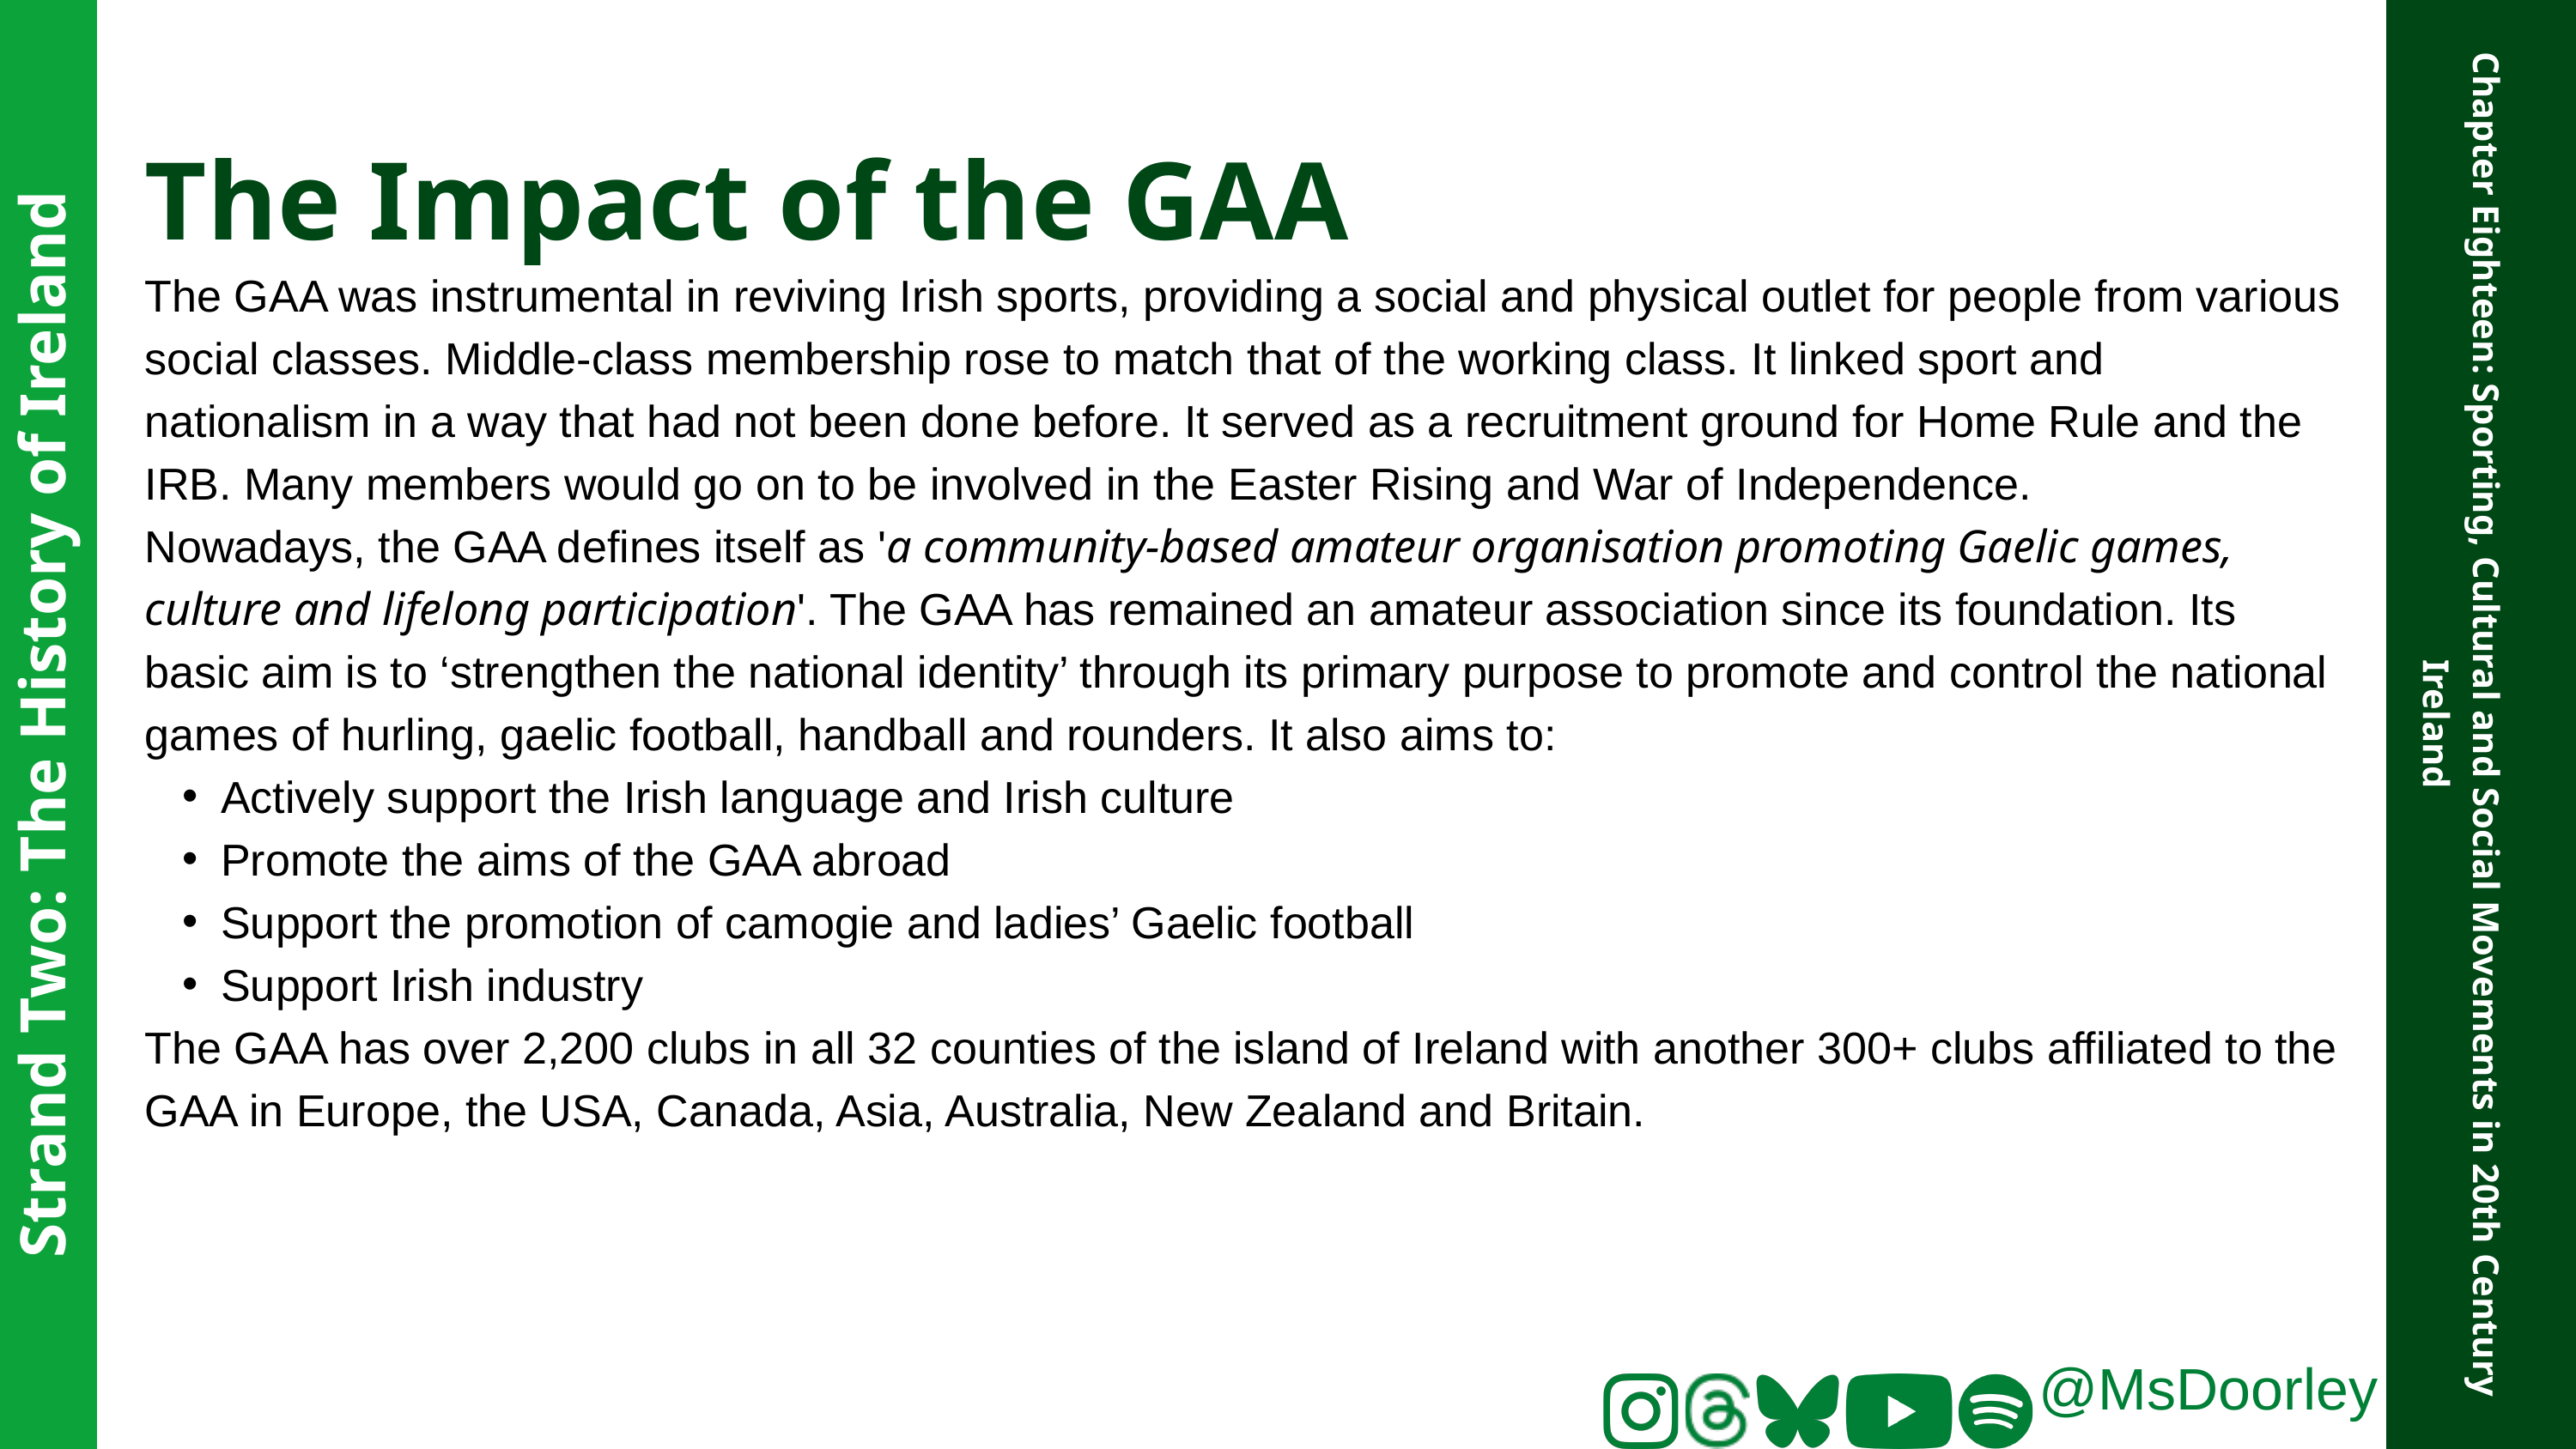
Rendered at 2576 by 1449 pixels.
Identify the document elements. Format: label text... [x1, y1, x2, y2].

text_box The Impact of the GAA [144, 111, 2344, 258]
text_box The GAA was instrumental in reviving Irish sports, providing a social and physical outlet for people from various social classes. Middle-class membership rose to match that of the working class. It linked sport and nationalism in a way that had not been done before. It served as a recruitment ground for Home Rule and the IRB. Many members would go on to be involved in the Easter Rising and War of Independence. Nowadays, the GAA defines itself as 'a community-based amateur organisation promoting Gaelic games, culture and lifelong participation'. The GAA has remained an amateur association since its foundation. Its basic aim is to ‘strengthen the national identity’ through its primary purpose to promote and control the national games of hurling, gaelic football, handball and rounders. It also aims to: Actively support the Irish language and Irish culture Promote the aims of the GAA abroad Support the promotion of camogie and ladies’ Gaelic football Support Irish industry The GAA has over 2,200 clubs in all 32 counties of the island of Ireland with another 300+ clubs affiliated to the GAA in Europe, the USA, Canada, Asia, Australia, New Zealand and Britain. [144, 258, 2344, 1136]
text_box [0, 0, 97, 1449]
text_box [2385, 0, 2576, 1449]
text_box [1603, 1373, 2386, 1449]
